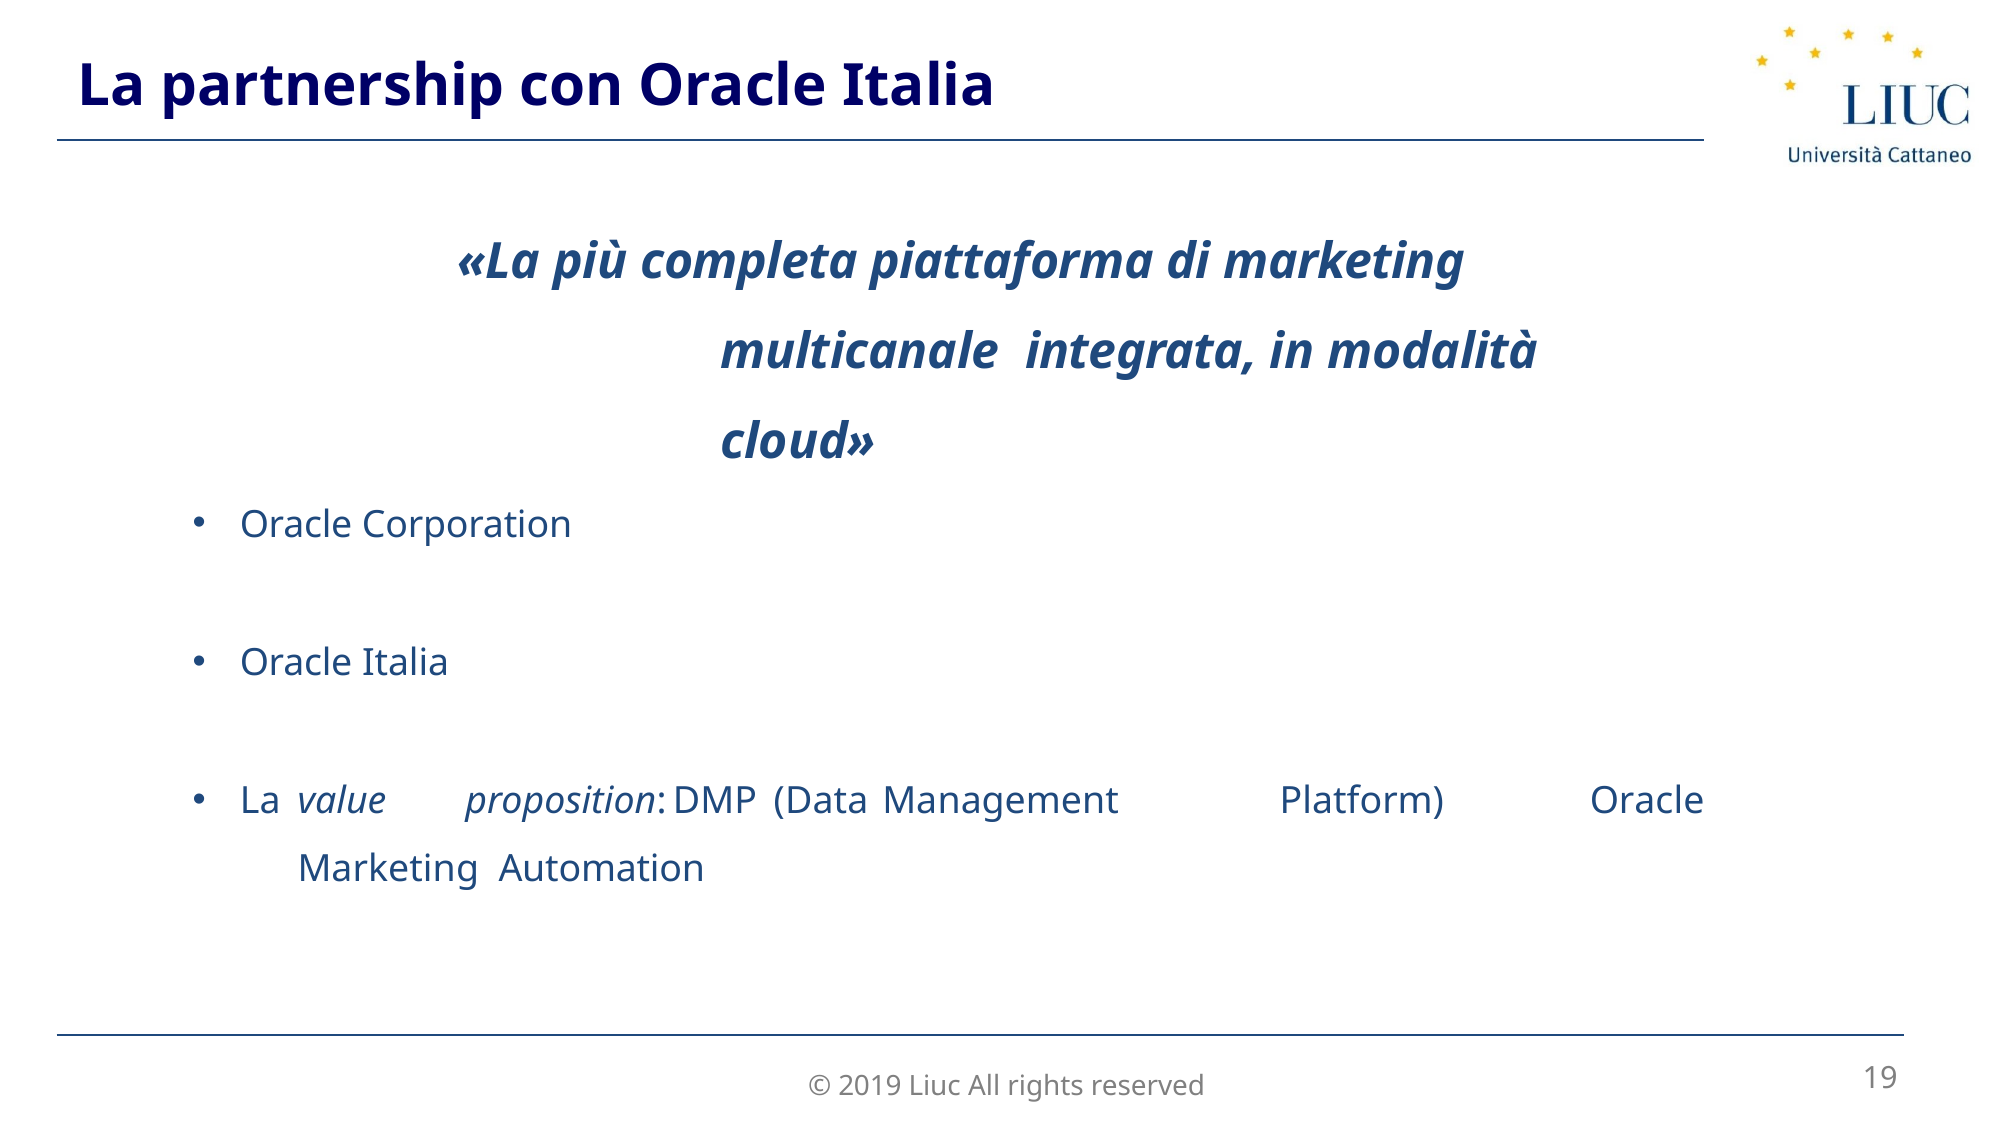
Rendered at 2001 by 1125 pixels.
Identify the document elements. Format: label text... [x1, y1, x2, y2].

picture [1750, 22, 1979, 167]
text_box La partnership con Oracle Italia [75, 45, 1195, 118]
text_box «La più completa piattaforma di marketing multicanale integrata, in modalità cloud» [455, 196, 1545, 469]
text_box Oracle Corporation Oracle Italia La value proposition: DMP (Data Management Platform) Oracle Marketing Automation [182, 497, 1718, 889]
